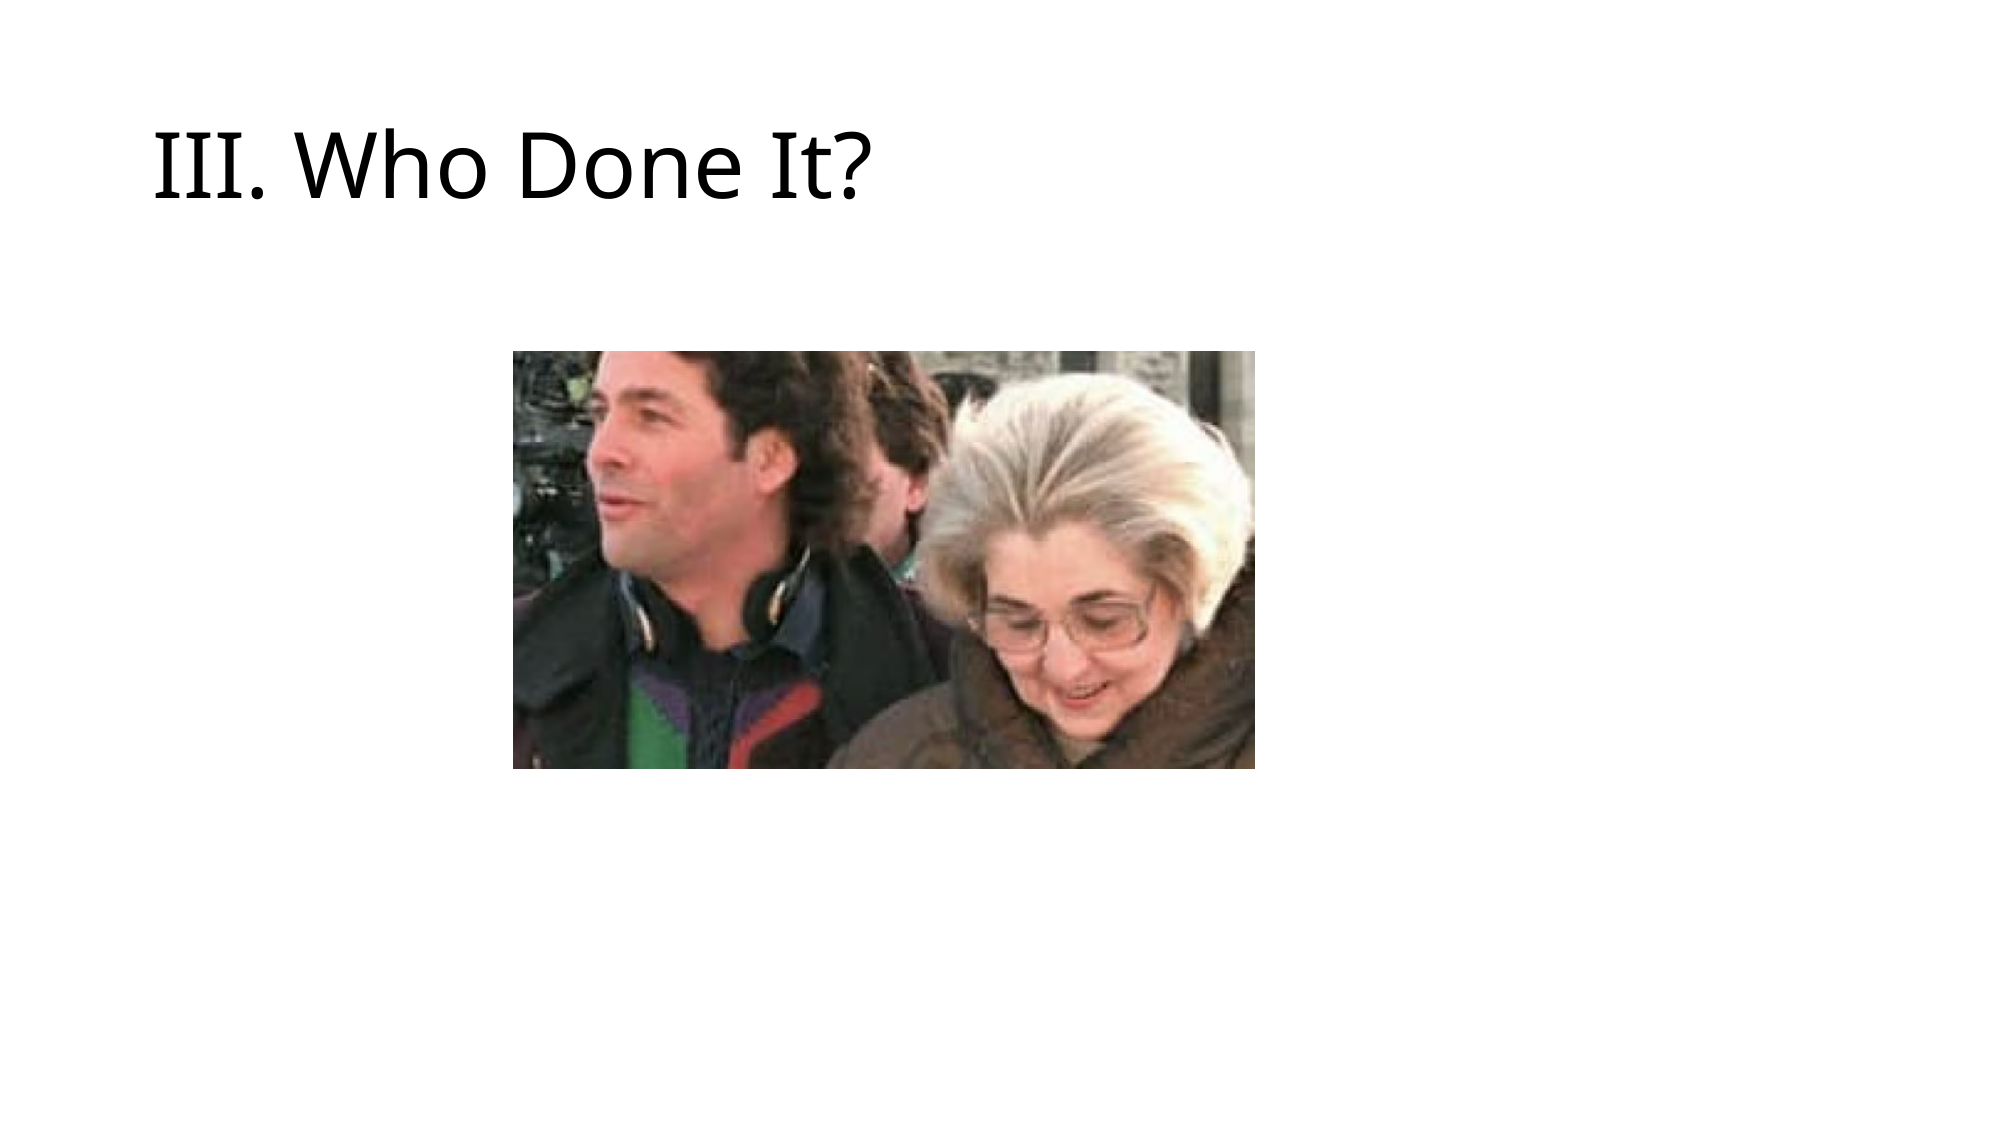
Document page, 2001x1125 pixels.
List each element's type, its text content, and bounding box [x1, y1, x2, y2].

title III. Who Done It? [137, 59, 1863, 278]
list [227, 351, 1538, 1066]
